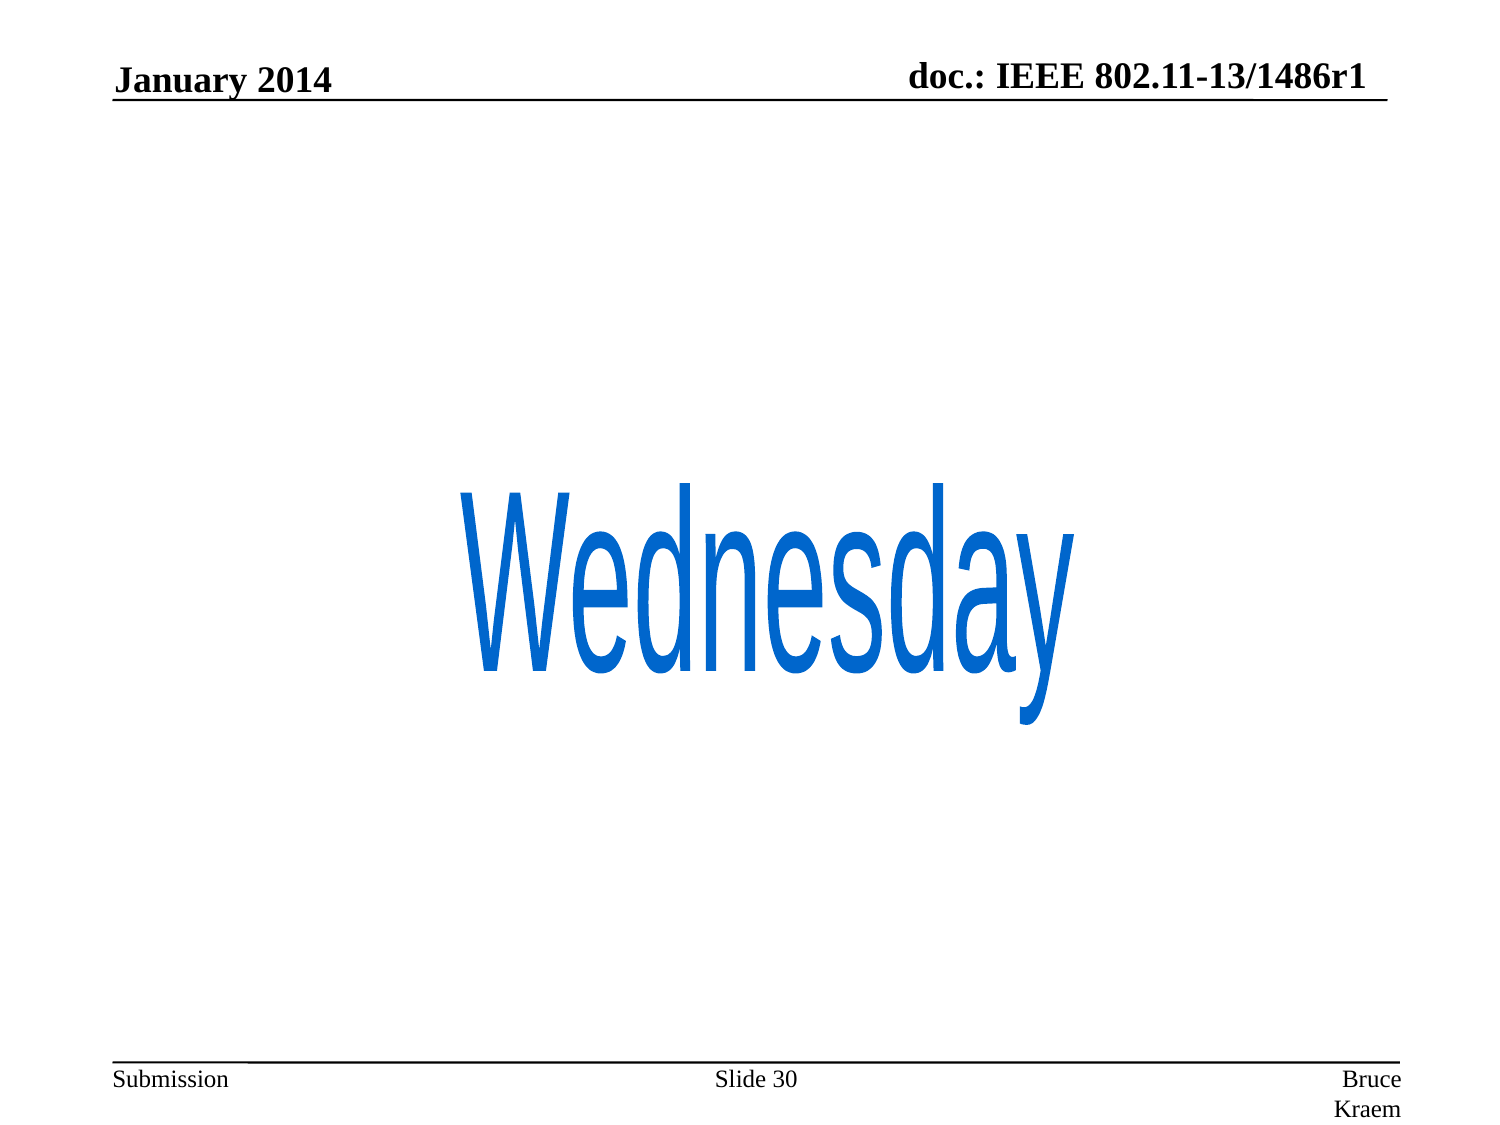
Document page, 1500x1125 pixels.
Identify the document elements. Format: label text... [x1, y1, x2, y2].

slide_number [114, 54, 366, 100]
slide_number Slide 30 [714, 1062, 798, 1093]
footer Bruce Kraemer, Marvell [1325, 1062, 1402, 1093]
